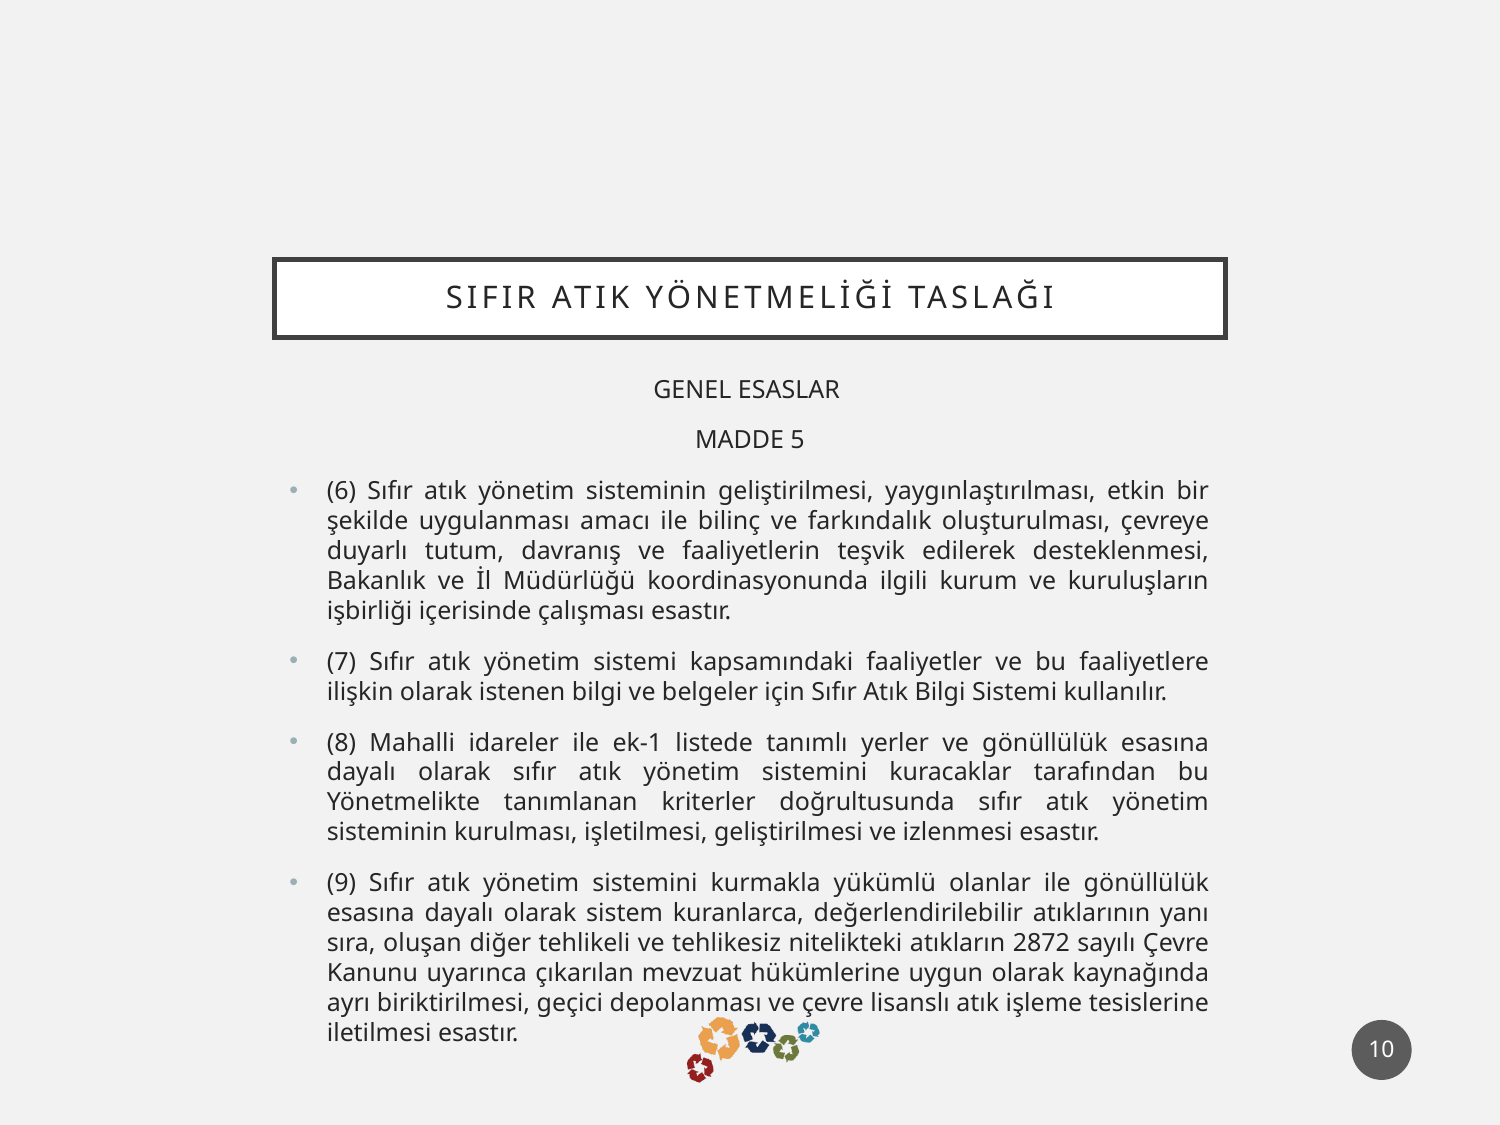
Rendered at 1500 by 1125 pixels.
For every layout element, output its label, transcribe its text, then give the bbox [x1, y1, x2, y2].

picture [670, 1002, 828, 1098]
text_box GENEL ESASLAR MADDE 5 (6) Sıfır atık yönetim sisteminin geliştirilmesi, yaygınlaştırılması, etkin bir şekilde uygulanması amacı ile bilinç ve farkındalık oluşturulması, çevreye duyarlı tutum, davranış ve faaliyetlerin teşvik edilerek desteklenmesi, Bakanlık ve İl Müdürlüğü koordinasyonunda ilgili kurum ve kuruluşların işbirliği içerisinde çalışması esastır. (7) Sıfır atık yönetim sistemi kapsamındaki faaliyetler ve bu faaliyetlere ilişkin olarak istenen bilgi ve belgeler için Sıfır Atık Bilgi Sistemi kullanılır. (8) Mahalli idareler ile ek-1 listede tanımlı yerler ve gönüllülük esasına dayalı olarak sıfır atık yönetim sistemini kuracaklar tarafından bu Yönetmelikte tanımlanan kriterler doğrultusunda sıfır atık yönetim sisteminin kurulması, işletilmesi, geliştirilmesi ve izlenmesi esastır. (9) Sıfır atık yönetim sistemini kurmakla yükümlü olanlar ile gönüllülük esasına dayalı olarak sistem kuranlarca, değerlendirilebilir atıklarının yanı sıra, oluşan diğer tehlikeli ve tehlikesiz nitelikteki atıkların 2872 sayılı Çevre Kanunu uyarınca çıkarılan mevzuat hükümlerine uygun olarak kaynağında ayrı biriktirilmesi, geçici depolanması ve çevre lisanslı atık işleme tesislerine iletilmesi esastır. [274, 365, 1226, 975]
text_box SIFIR ATIK YÖNETMELİĞİ TASLAĞI [274, 259, 1226, 338]
slide_number 10 [1351, 1019, 1412, 1080]
